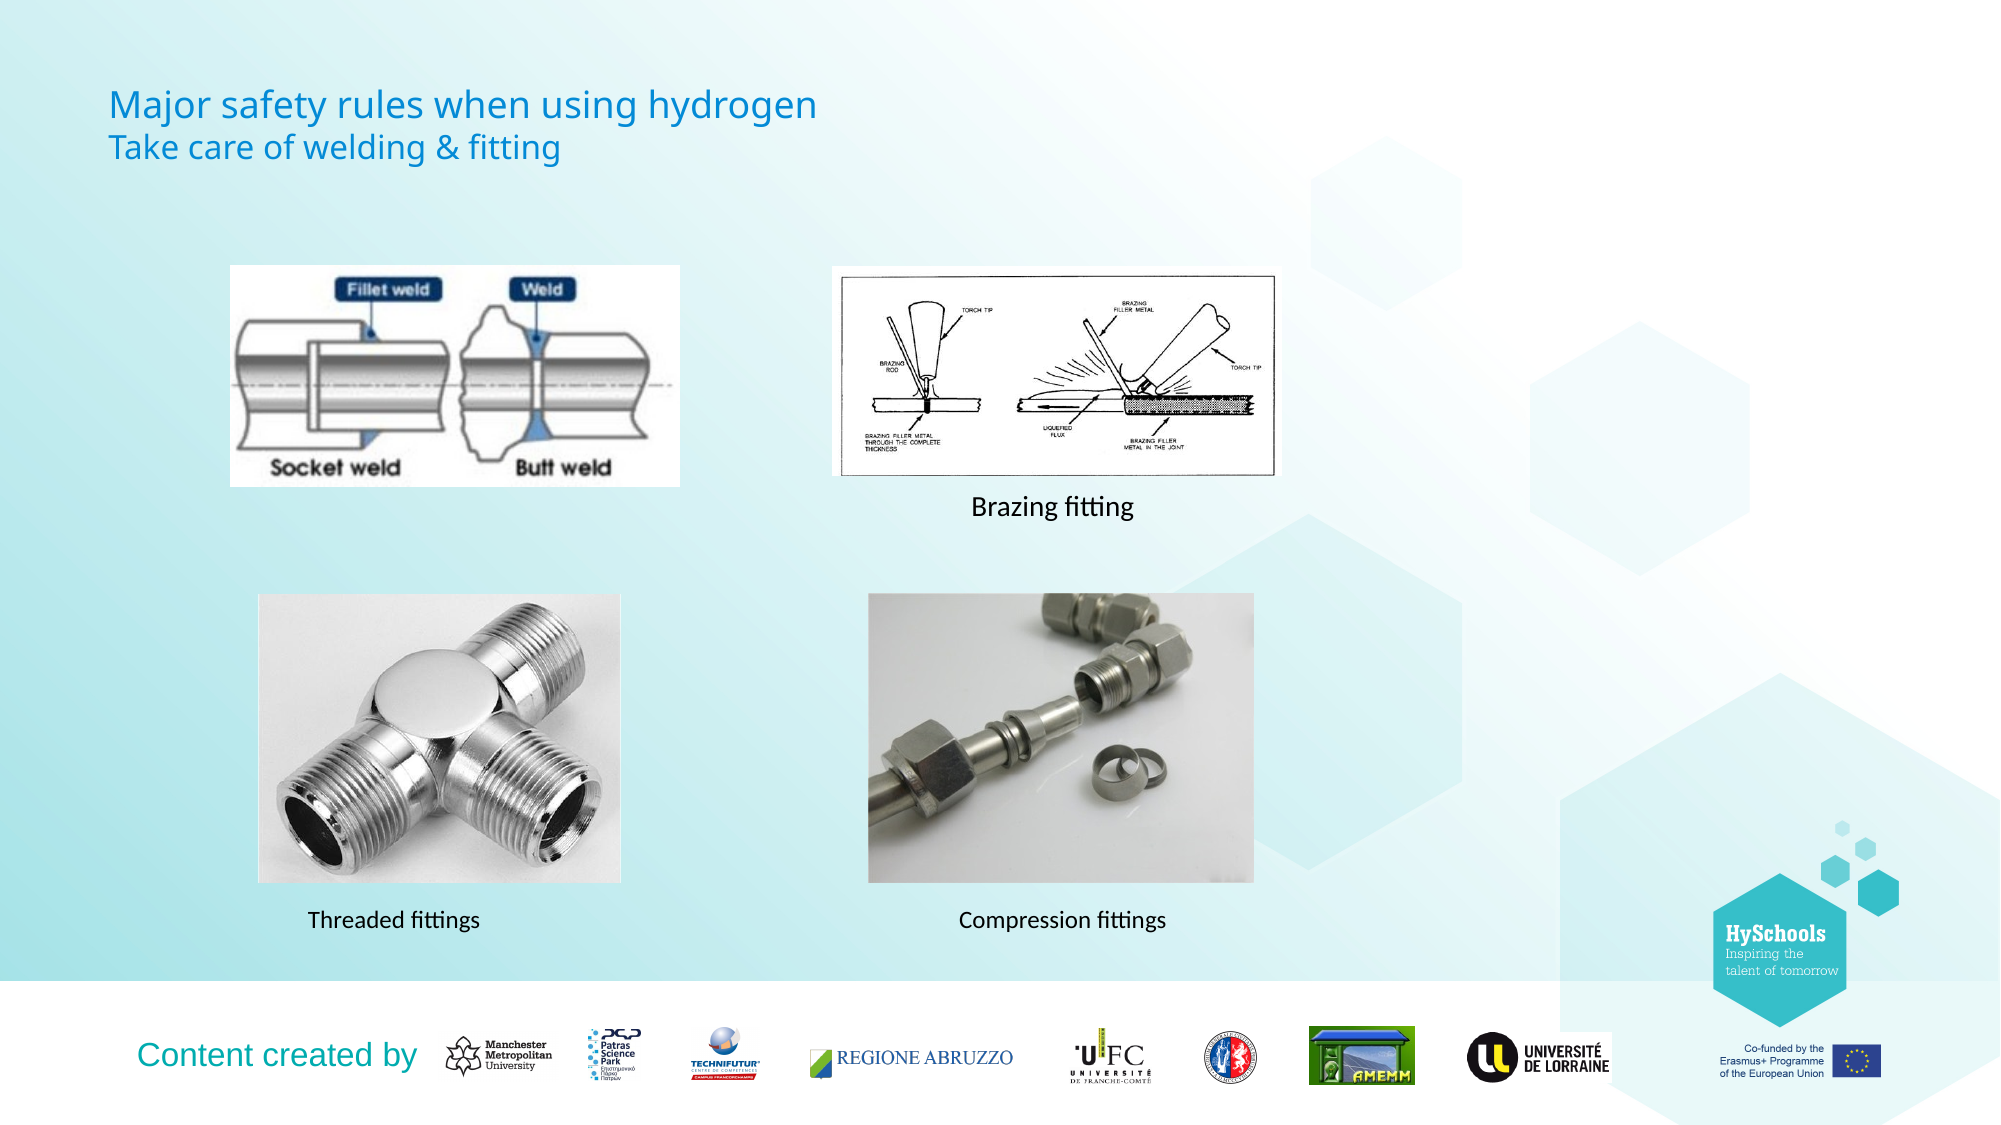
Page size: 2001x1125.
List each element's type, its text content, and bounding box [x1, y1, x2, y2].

text_box Major safety rules when using hydrogen Take care of welding & fitting [93, 73, 1057, 174]
text_box Threaded fittings [293, 896, 601, 941]
picture [0, 0, 2000, 1125]
text_box Brazing fitting [956, 479, 1158, 530]
text_box Compression fittings [944, 896, 1205, 941]
